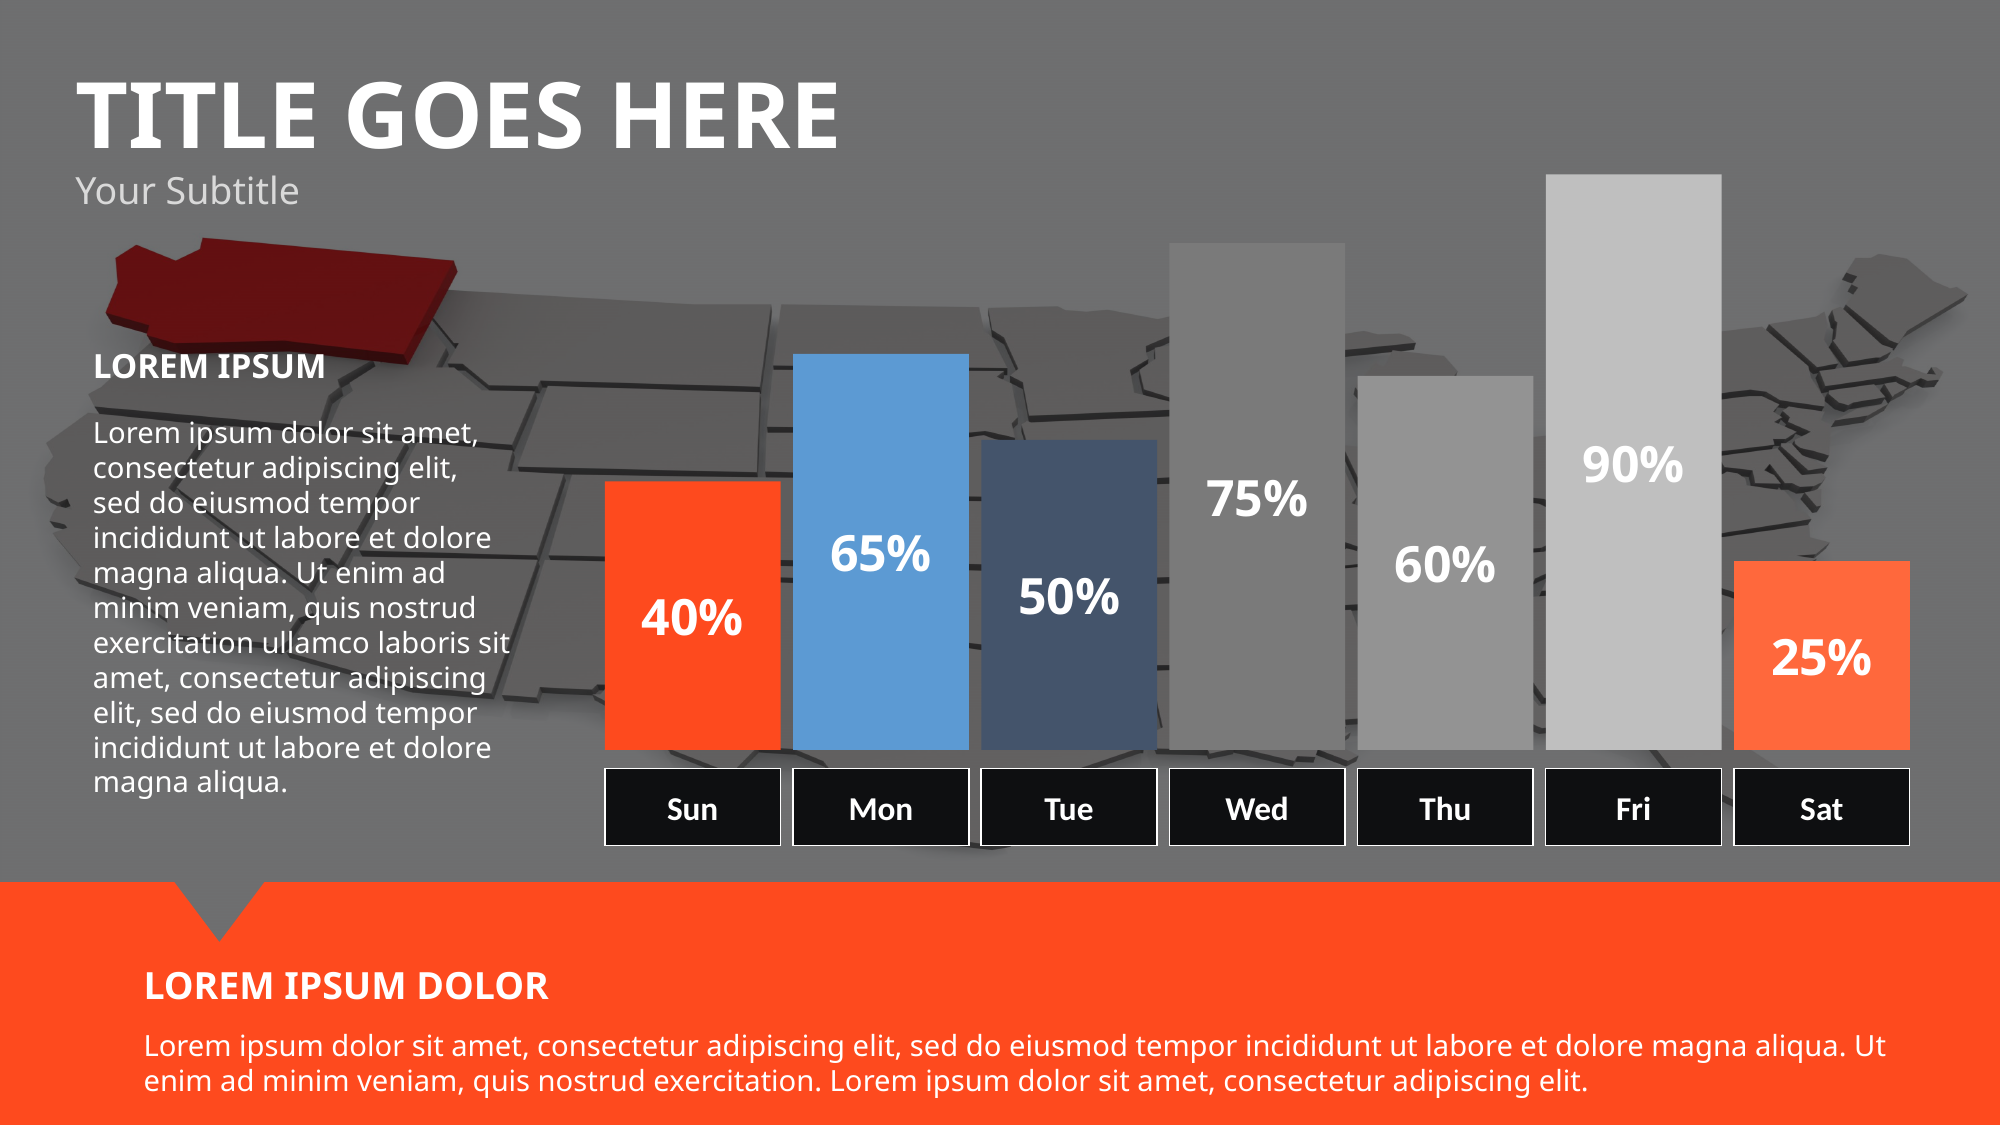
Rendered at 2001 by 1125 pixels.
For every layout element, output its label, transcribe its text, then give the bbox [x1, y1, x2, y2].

text_box LOREM IPSUM Lorem ipsum dolor sit amet, consectetur adipiscing elit, sed do eiusmod tempor incididunt ut labore et dolore magna aliqua. Ut enim ad minim veniam, quis nostrud exercitation ullamco laboris sit amet, consectetur adipiscing elit, sed do eiusmod tempor incididunt ut labore et dolore magna aliqua. [78, 337, 529, 807]
text_box Fri [1545, 768, 1722, 846]
text_box 50% [981, 439, 1158, 750]
text_box TITLE GOES HERE Your Subtitle [60, 49, 1036, 220]
text_box Sun [604, 768, 781, 846]
text_box 90% [1545, 174, 1722, 750]
text_box Wed [1169, 768, 1346, 846]
text_box 25% [1734, 561, 1910, 750]
text_box Tue [981, 768, 1157, 846]
text_box Sat [1733, 768, 1910, 846]
text_box 60% [1357, 375, 1534, 750]
text_box 65% [793, 353, 969, 750]
text_box [0, 881, 2000, 1125]
picture [0, 0, 2001, 1125]
text_box Thu [1357, 768, 1534, 846]
text_box 75% [1169, 243, 1346, 750]
text_box 40% [604, 481, 781, 750]
text_box LOREM IPSUM DOLOR Lorem ipsum dolor sit amet, consectetur adipiscing elit, sed do eiusmod tempor incididunt ut labore et dolore magna aliqua. Ut enim ad minim veniam, quis nostrud exercitation. Lorem ipsum dolor sit amet, consectetur adipiscing elit. [128, 954, 1940, 1105]
text_box Mon [792, 768, 969, 846]
